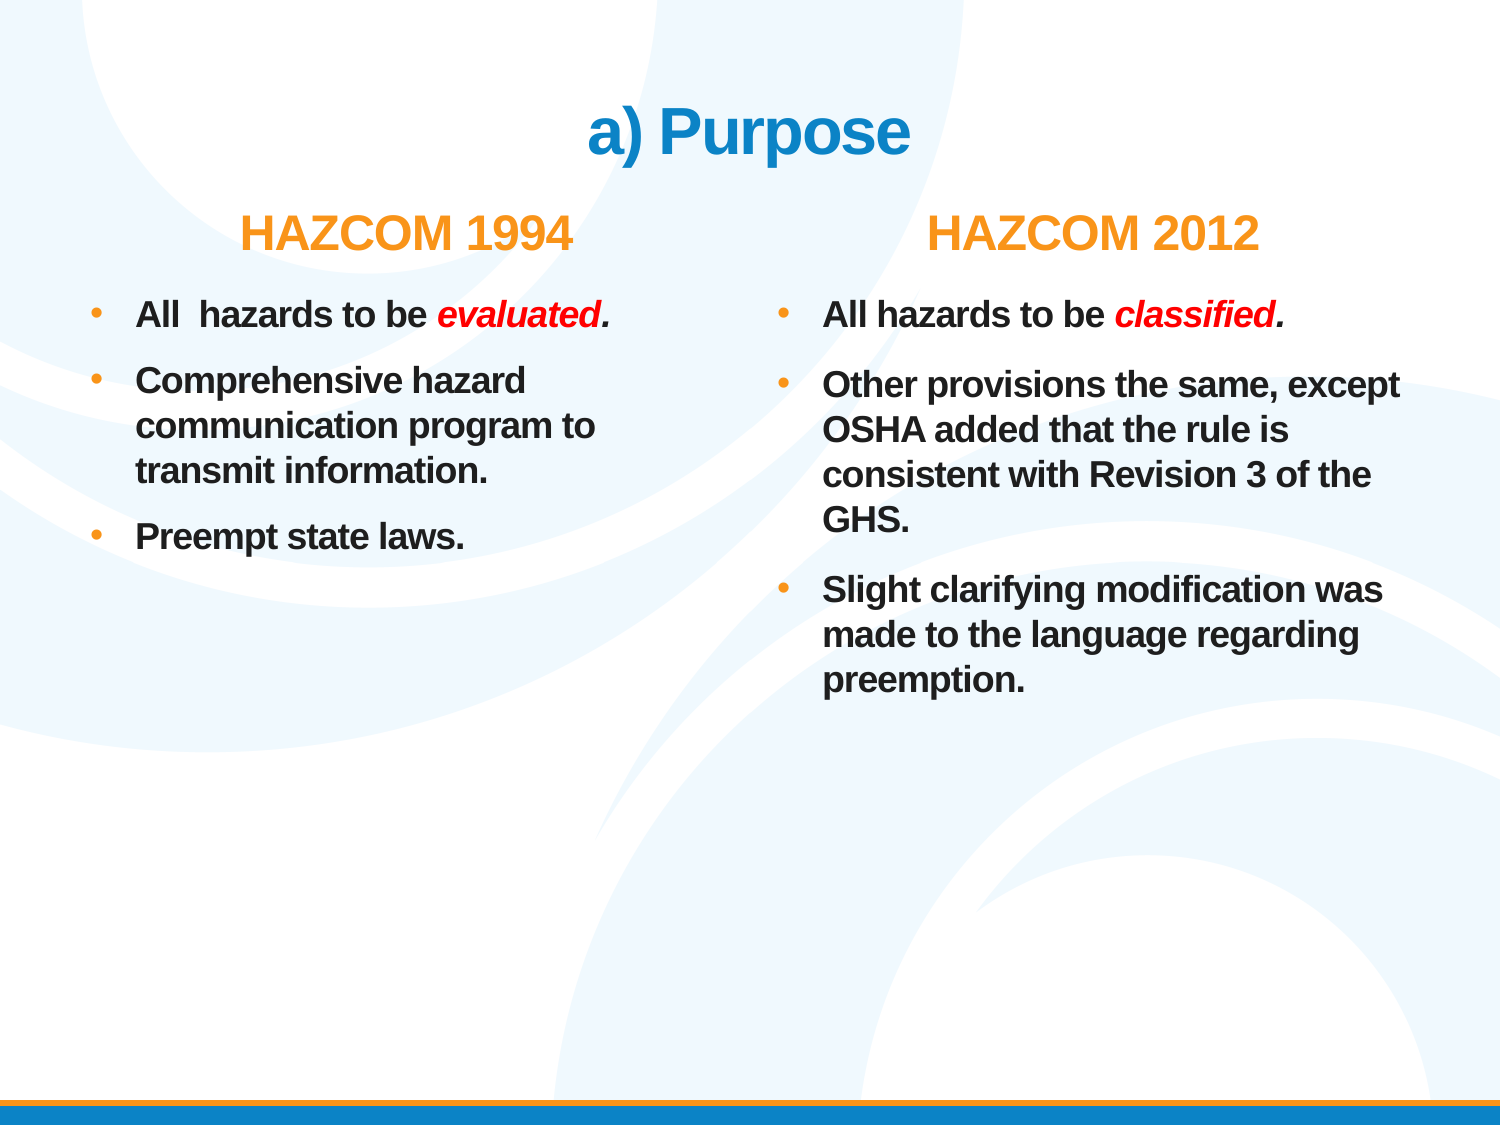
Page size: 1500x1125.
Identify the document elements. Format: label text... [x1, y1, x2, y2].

title a) Purpose [74, 82, 1426, 176]
list HazCom 1994 [74, 207, 738, 269]
list All hazards to be evaluated. Comprehensive hazard communication program to transmit information. Preempt state laws. [74, 282, 738, 1001]
list HazCom 2012 [761, 207, 1426, 269]
list All hazards to be classified. Other provisions the same, except OSHA added that the rule is consistent with Revision 3 of the GHS. Slight clarifying modification was made to the language regarding preemption. [761, 282, 1426, 1001]
picture [0, 0, 1500, 1100]
